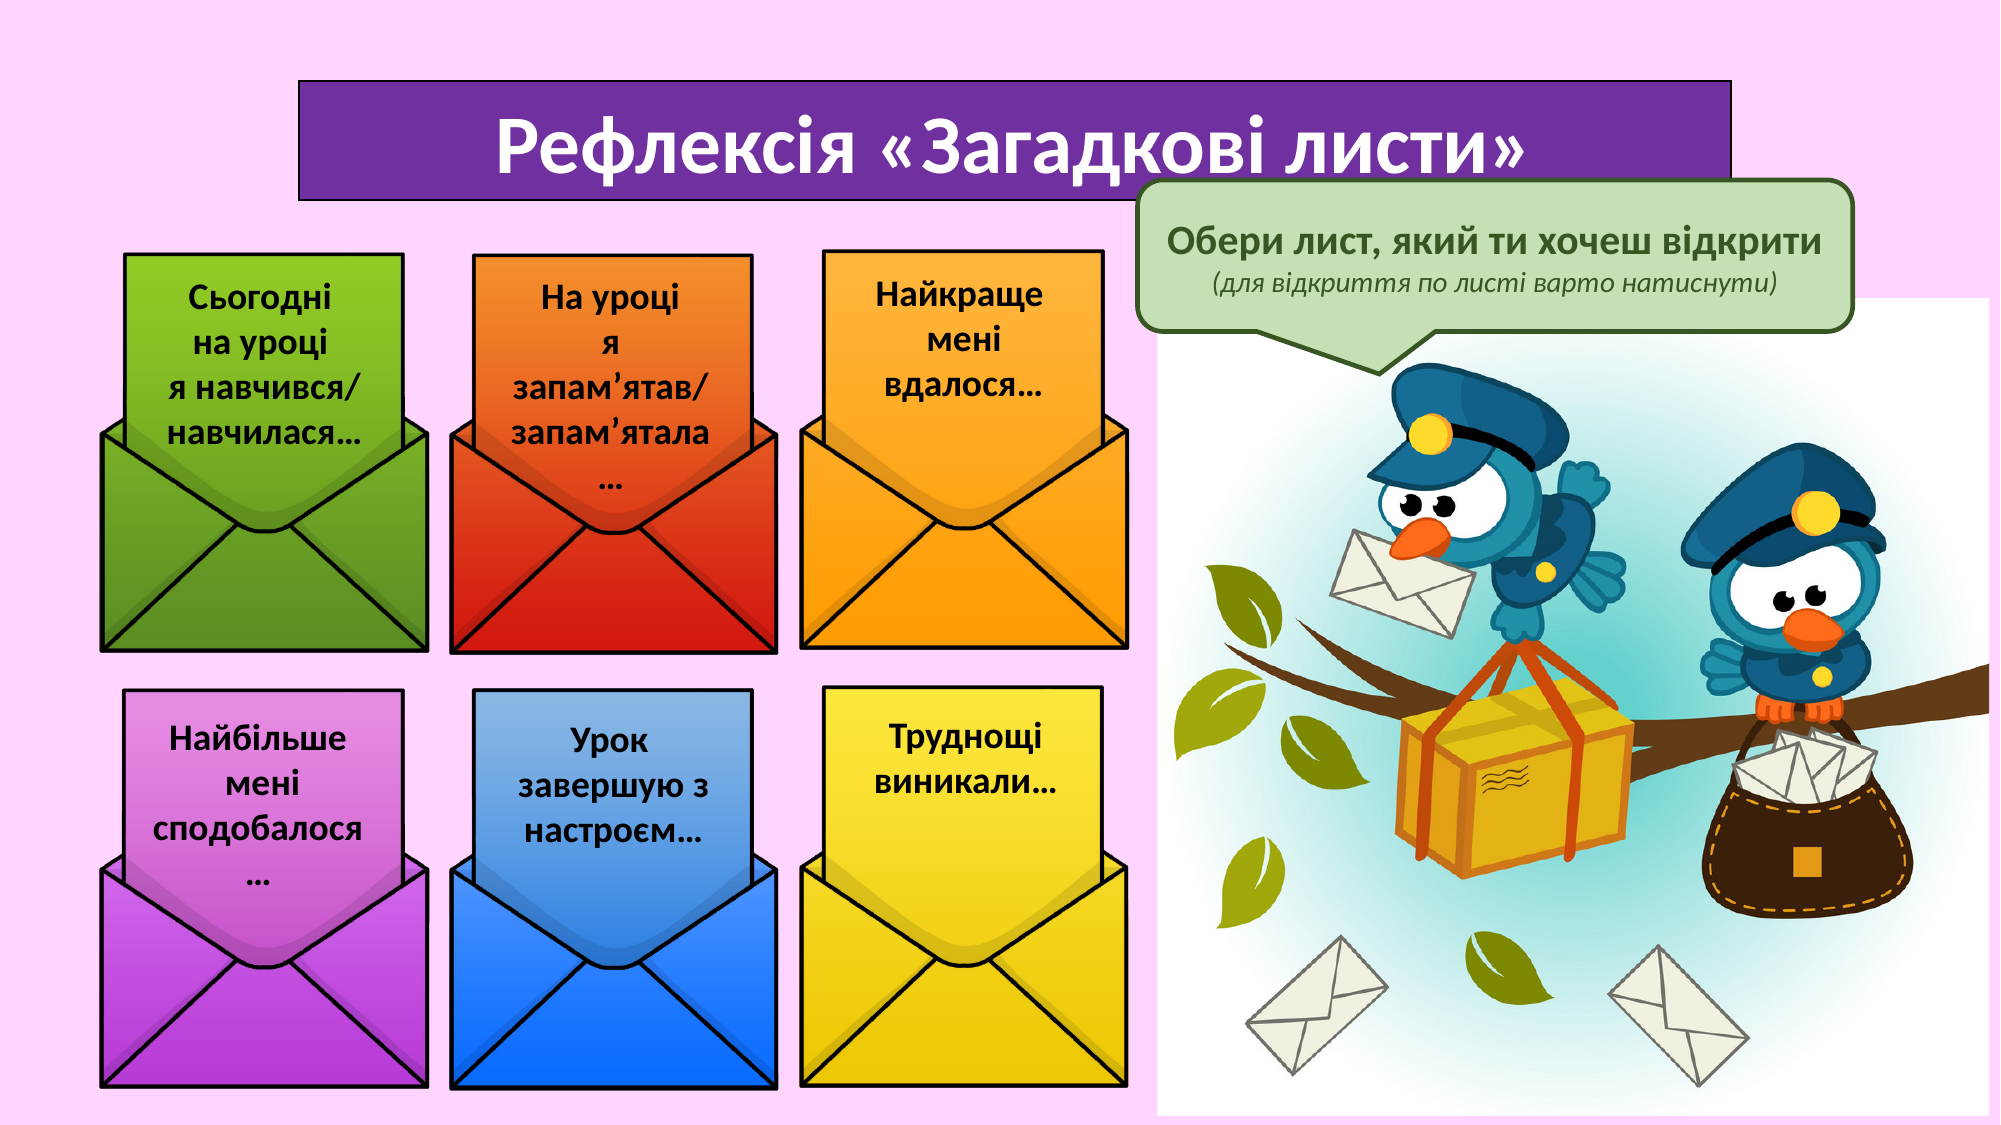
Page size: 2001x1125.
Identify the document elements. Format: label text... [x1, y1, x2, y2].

text_box Рефлексія «Загадкові листи» [298, 80, 1732, 201]
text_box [90, 238, 439, 663]
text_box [789, 671, 1138, 1098]
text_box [439, 239, 788, 665]
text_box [789, 235, 1139, 660]
picture [1157, 298, 1990, 1116]
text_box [89, 674, 439, 1099]
text_box Обери лист, який ти хочеш відкрити (для відкриття по листі варто натиснути) [1136, 178, 1854, 332]
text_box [439, 674, 788, 1100]
